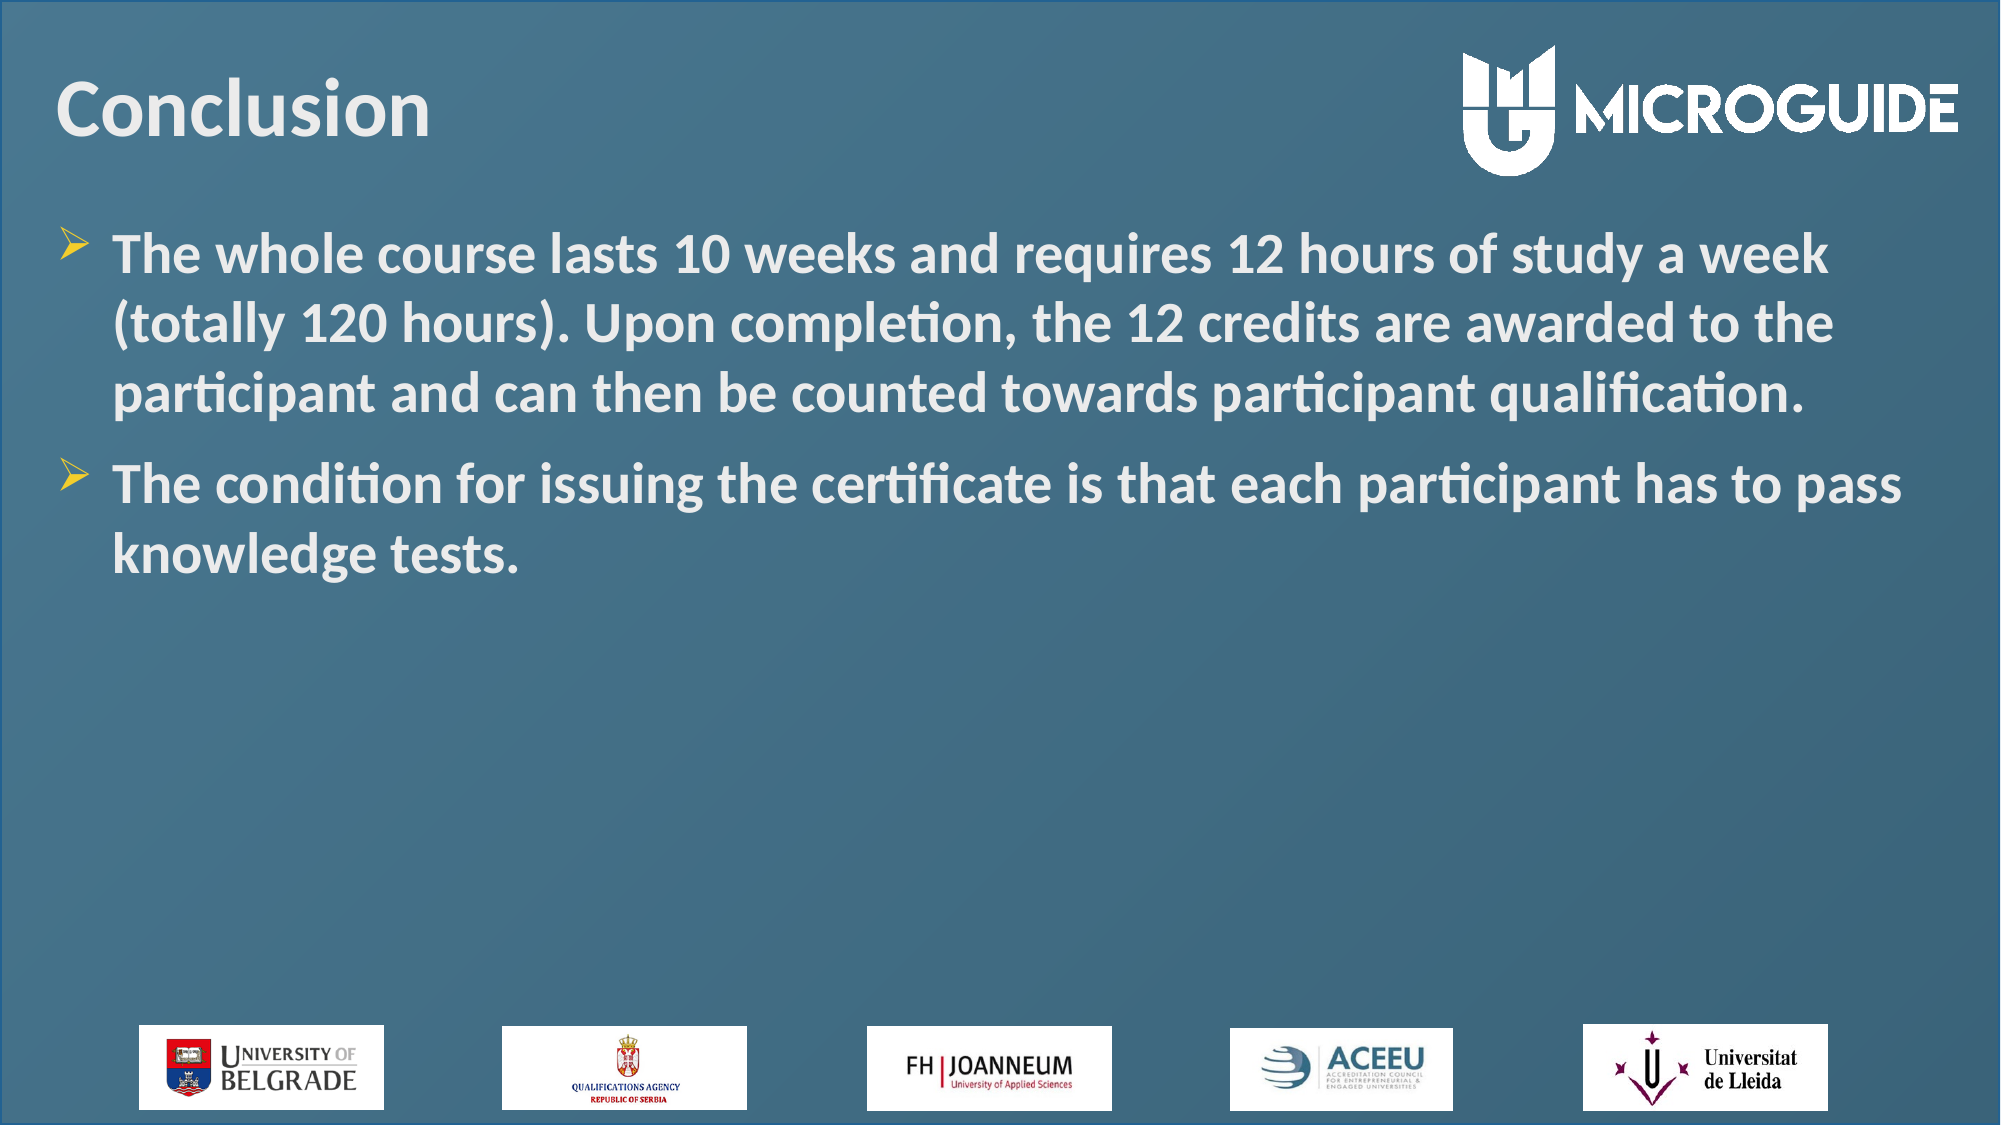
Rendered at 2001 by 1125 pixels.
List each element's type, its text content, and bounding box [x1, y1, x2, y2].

picture [1454, 41, 1964, 178]
title Conclusion [41, 42, 1454, 165]
list The whole course lasts 10 weeks and requires 12 hours of study a week (totally 120 hours). Upon completion, the 12 credits are awarded to the participant and can then be counted towards participant qualification. The condition for issuing the certificate is that each participant has to pass knowledge tests. [41, 207, 1942, 977]
picture [502, 1026, 747, 1110]
picture [867, 1026, 1112, 1111]
picture [1230, 1028, 1453, 1111]
picture [139, 1025, 384, 1110]
picture [1583, 1024, 1828, 1111]
